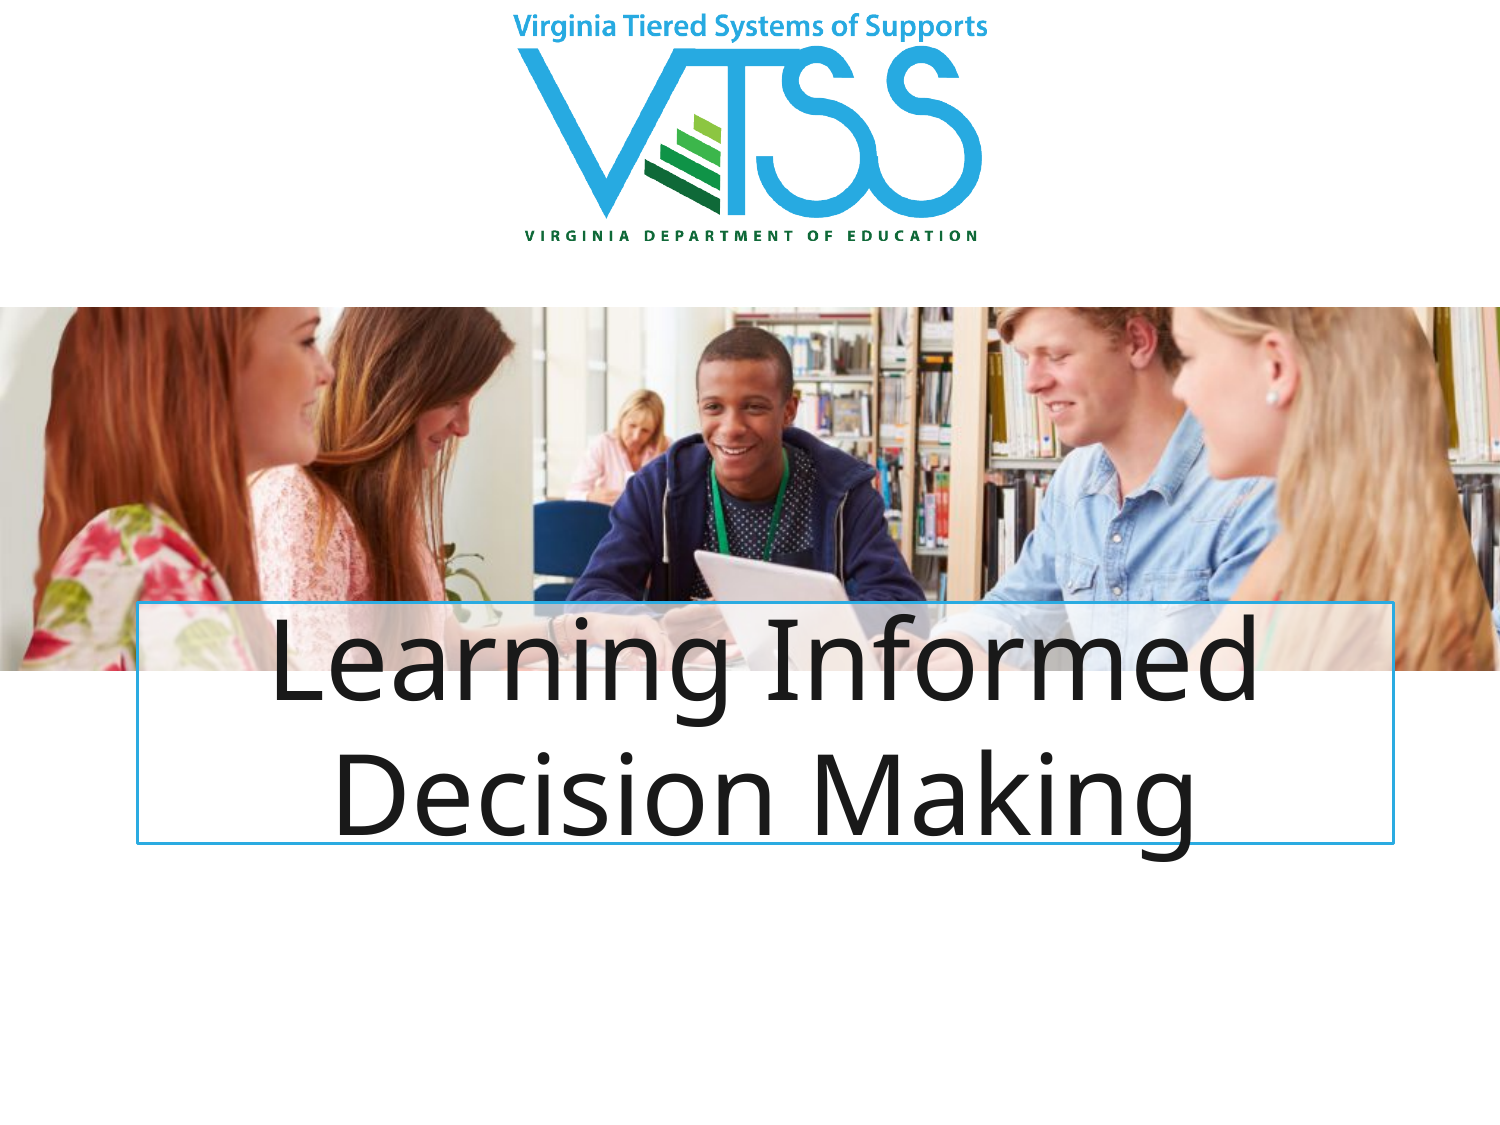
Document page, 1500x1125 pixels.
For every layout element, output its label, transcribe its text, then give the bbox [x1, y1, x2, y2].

picture [0, 307, 1500, 671]
title Learning Informed Decision Making [136, 601, 1395, 845]
picture [513, 13, 987, 241]
